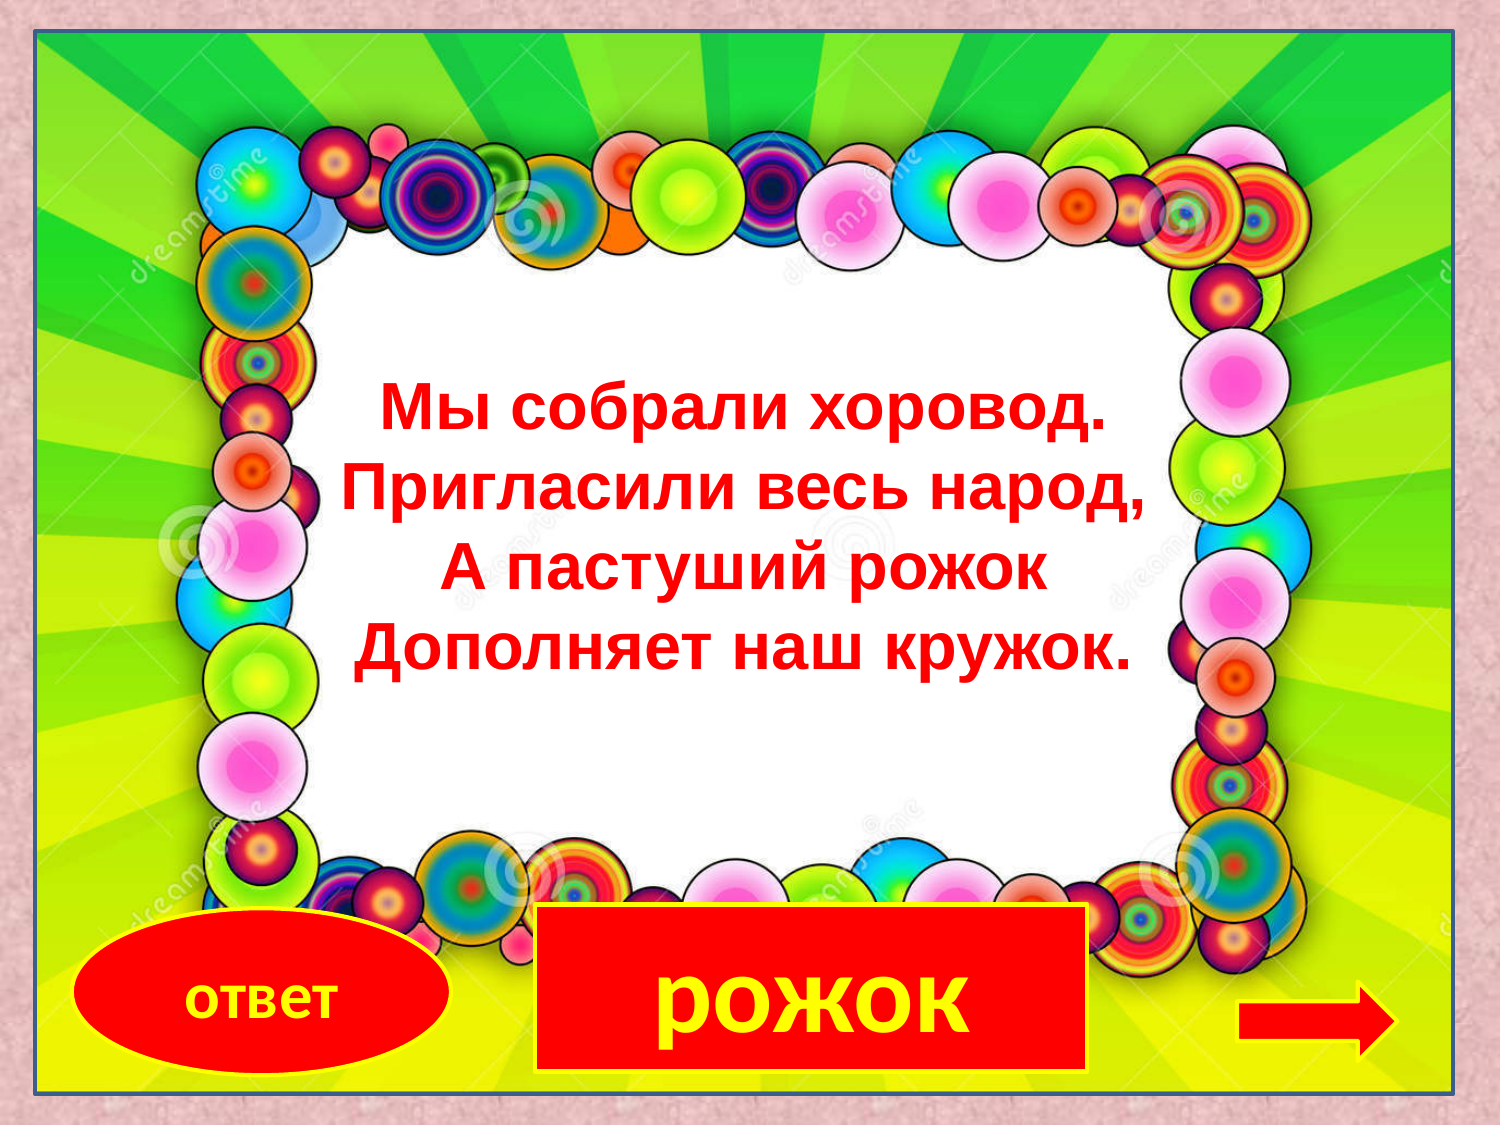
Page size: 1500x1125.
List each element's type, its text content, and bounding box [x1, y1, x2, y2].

text_box ответ [69, 906, 454, 1078]
picture [0, 0, 1500, 1125]
text_box рожок [533, 902, 1089, 1074]
text_box Мы собрали хоровод. Пригласили весь народ, А пастуший рожок Дополняет наш кружок. [33, 29, 1455, 1096]
text_box [1234, 979, 1400, 1063]
